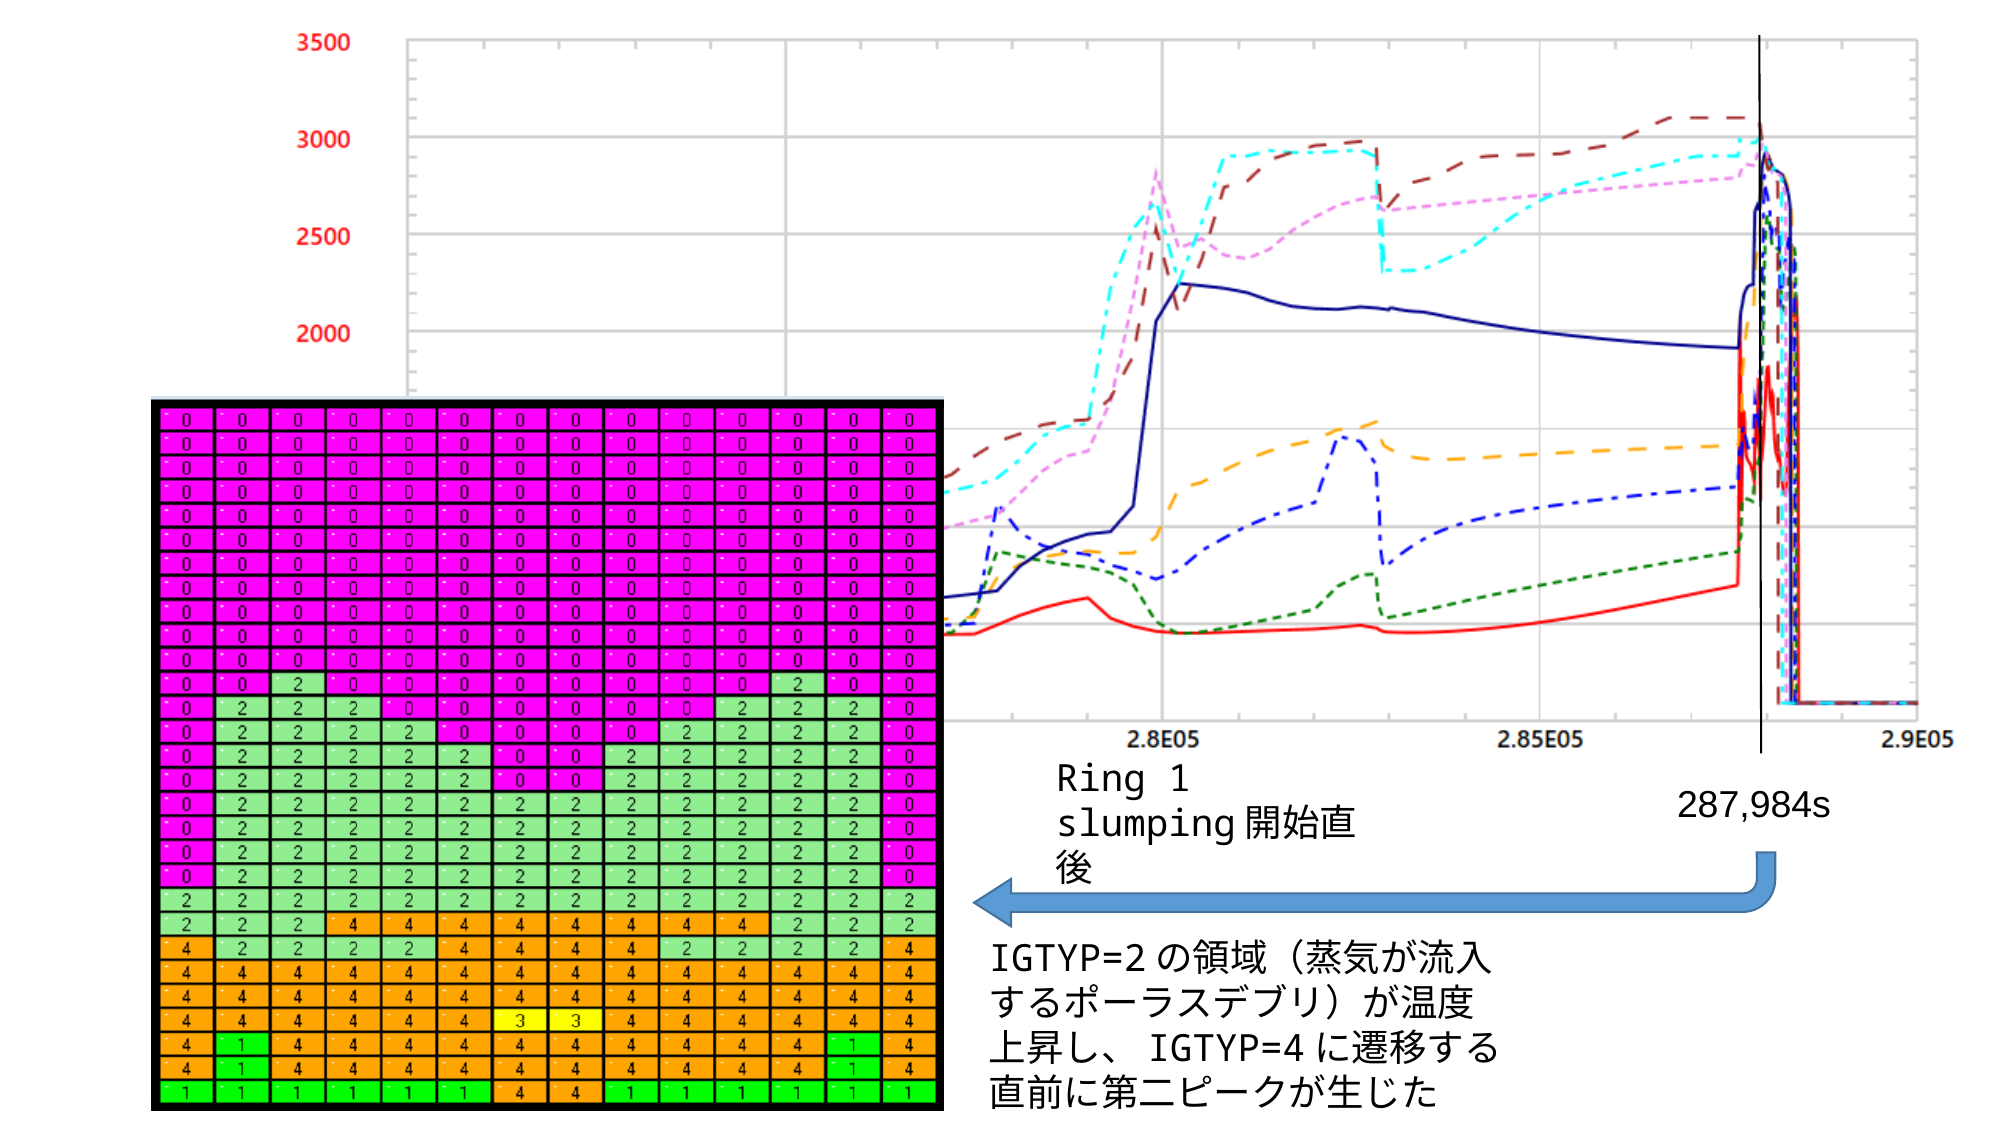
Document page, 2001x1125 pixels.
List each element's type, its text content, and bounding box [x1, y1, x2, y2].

text_box IGTYP=2の領域（蒸気が流入するポーラスデブリ）が温度上昇し、IGTYP=4に遷移する直前に第二ピークが生じた [974, 926, 1519, 1122]
text_box 287,984s [1662, 772, 1949, 833]
text_box Ring 1 slumping開始直後 [1041, 754, 1375, 892]
picture [151, 15, 1958, 1111]
text_box [972, 851, 1777, 926]
